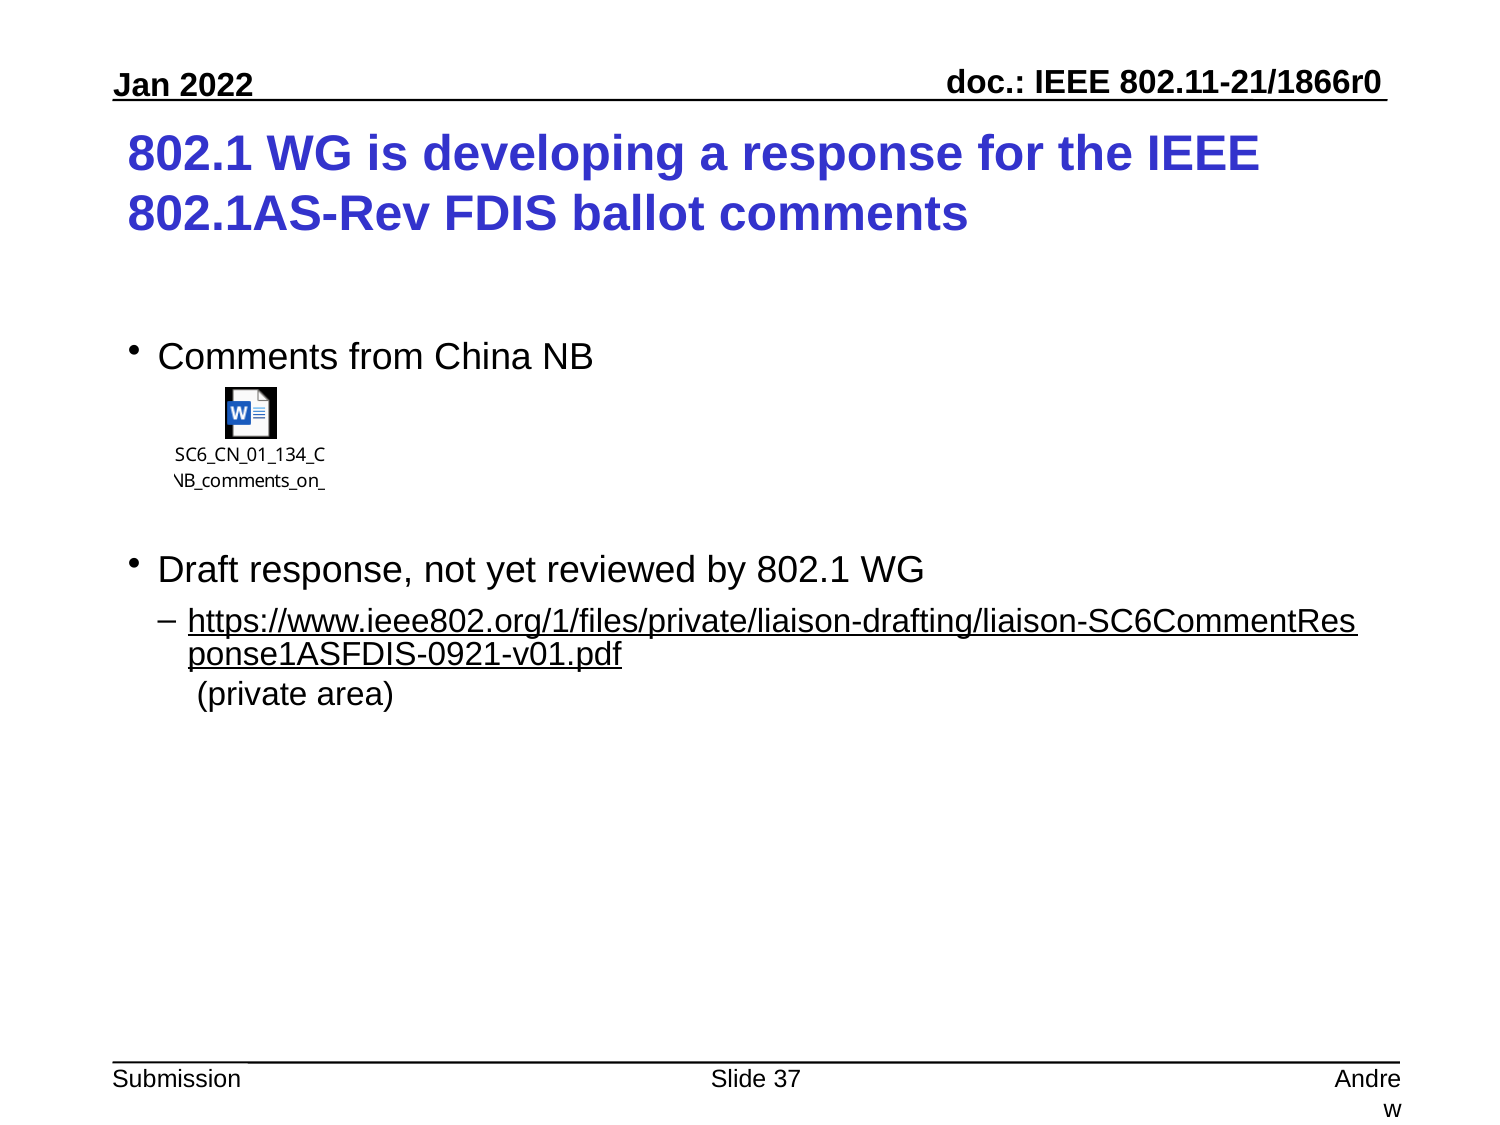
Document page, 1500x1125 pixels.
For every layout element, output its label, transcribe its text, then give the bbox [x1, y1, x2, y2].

footer Andrew Myles, Cisco [1320, 1061, 1402, 1093]
list Comments from China NB Draft response, not yet reviewed by 802.1 WG https://www.ieee802.org/1/files/private/liaison-drafting/liaison-SC6CommentResponse1ASFDIS-0921-v01.pdf (private area) [112, 324, 1388, 1000]
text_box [174, 387, 326, 520]
slide_number Slide 37 [709, 1061, 803, 1093]
title 802.1 WG is developing a response for the IEEE 802.1AS-Rev FDIS ballot comments [112, 112, 1388, 288]
